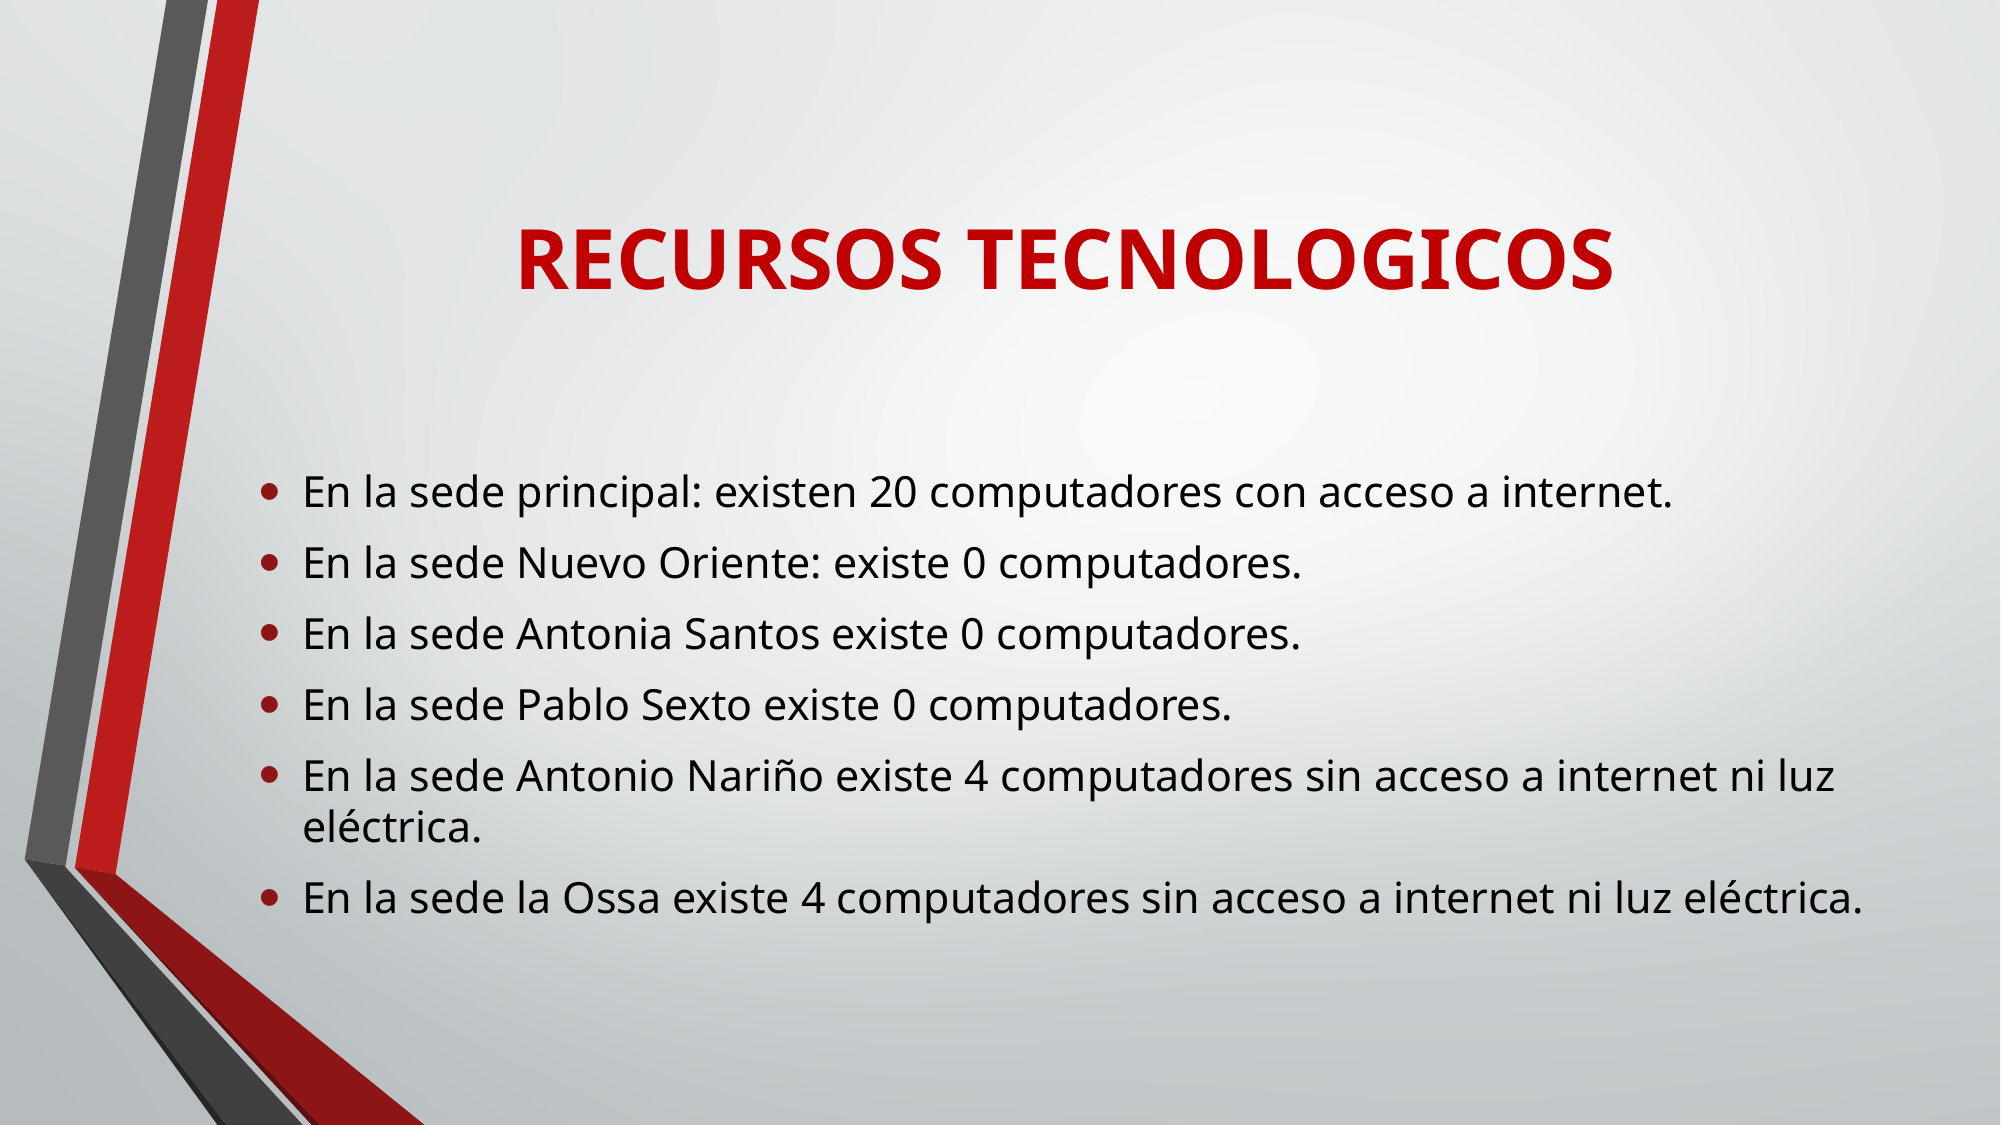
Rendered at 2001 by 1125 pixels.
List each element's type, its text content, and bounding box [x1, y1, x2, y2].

list En la sede principal: existen 20 computadores con acceso a internet. En la sede Nuevo Oriente: existe 0 computadores. En la sede Antonia Santos existe 0 computadores. En la sede Pablo Sexto existe 0 computadores. En la sede Antonio Nariño existe 4 computadores sin acceso a internet ni luz eléctrica. En la sede la Ossa existe 4 computadores sin acceso a internet ni luz eléctrica. [243, 437, 1887, 950]
title RECURSOS TECNOLOGICOS [243, 112, 1887, 400]
